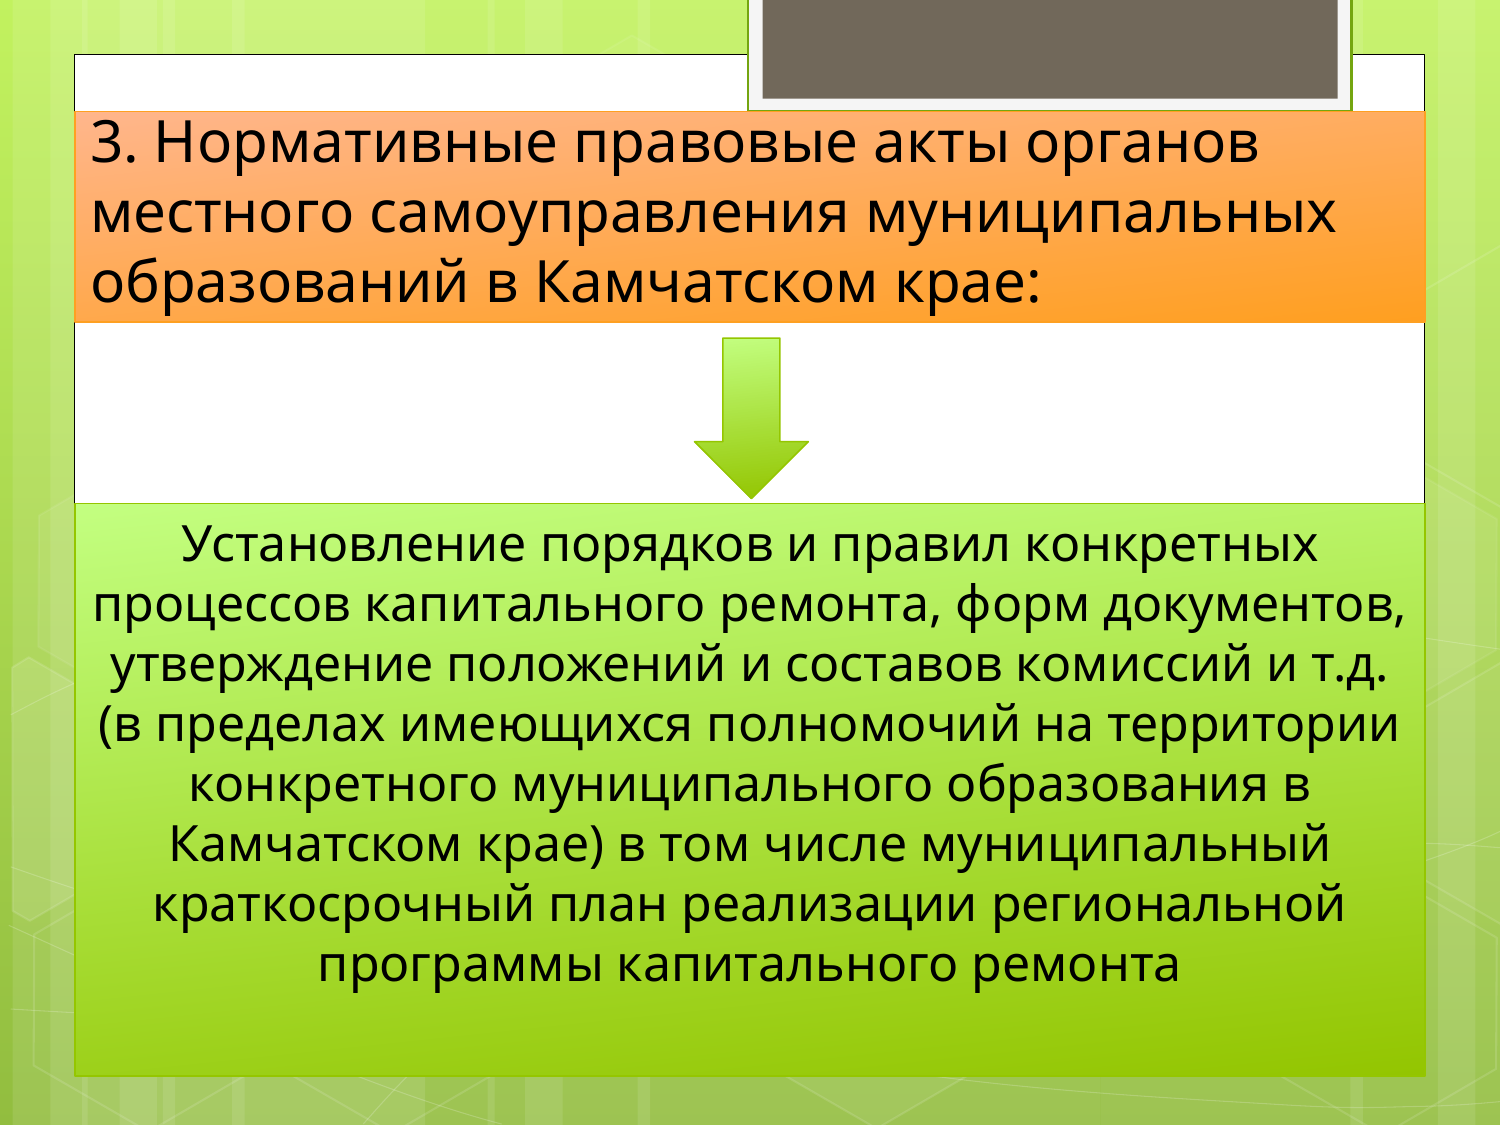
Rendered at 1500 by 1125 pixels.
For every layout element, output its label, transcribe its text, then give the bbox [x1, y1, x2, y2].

text_box [693, 337, 810, 500]
title 3. Нормативные правовые акты органов местного самоуправления муниципальных образований в Камчатском крае: [74, 111, 1426, 323]
list Установление порядков и правил конкретных процессов капитального ремонта, форм документов, утверждение положений и составов комиссий и т.д. (в пределах имеющихся полномочий на территории конкретного муниципального образования в Камчатском крае) в том числе муниципальный краткосрочный план реализации региональной программы капитального ремонта [74, 503, 1426, 1077]
